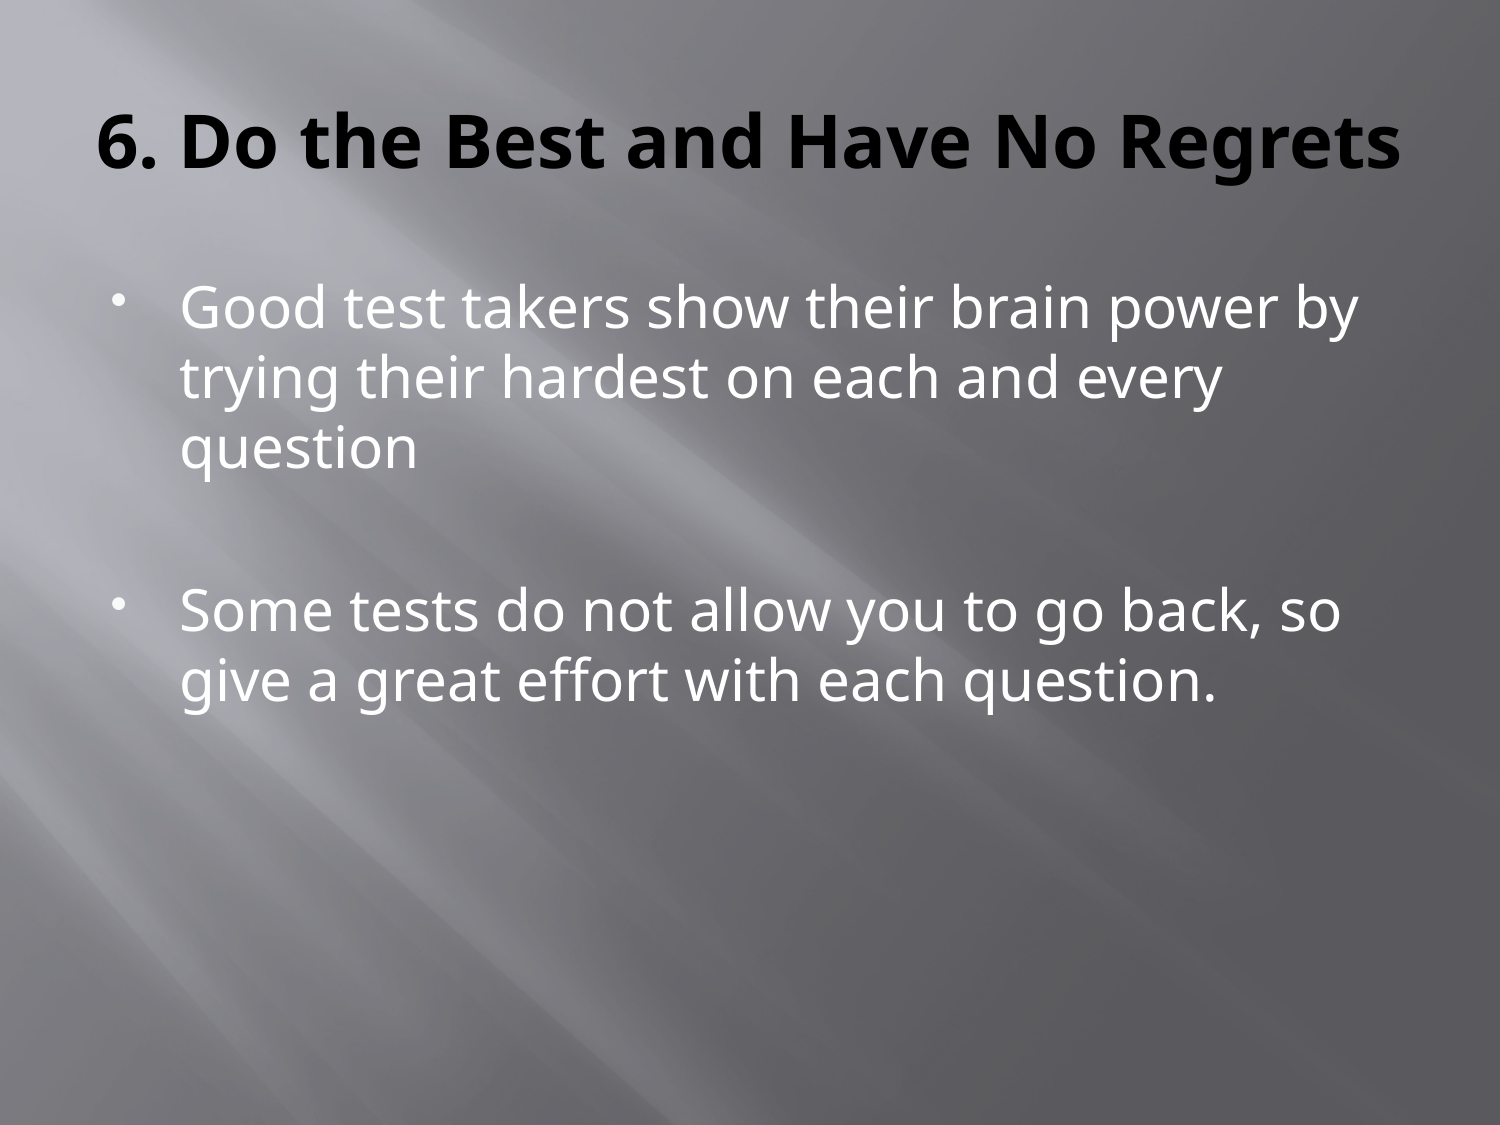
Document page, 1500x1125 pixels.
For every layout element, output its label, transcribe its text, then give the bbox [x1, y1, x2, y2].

list Good test takers show their brain power by trying their hardest on each and every question Some tests do not allow you to go back, so give a great effort with each question. [75, 262, 1425, 1035]
title 6. Do the Best and Have No Regrets [75, 45, 1425, 233]
